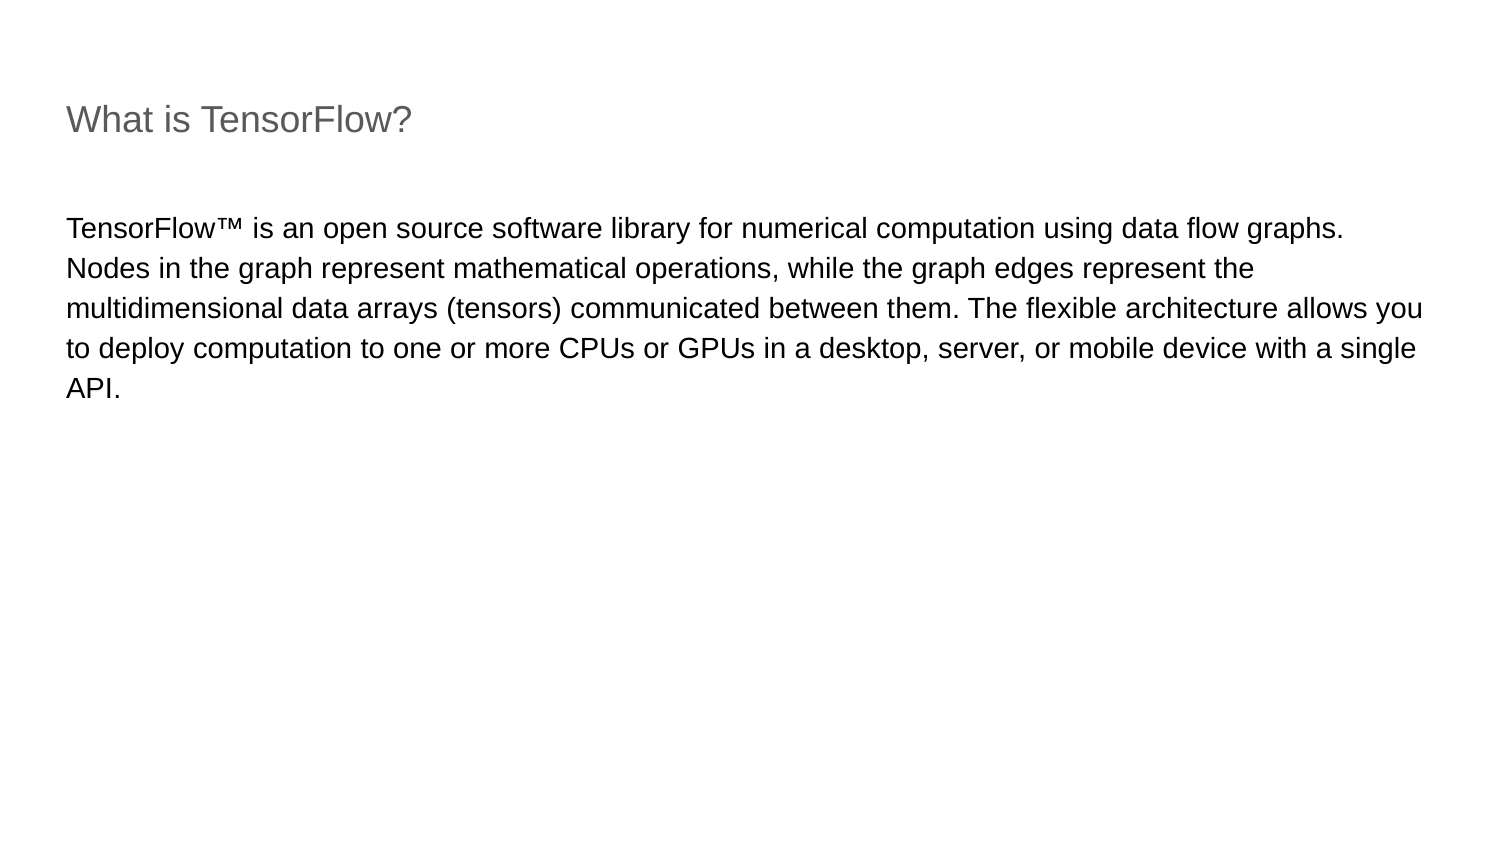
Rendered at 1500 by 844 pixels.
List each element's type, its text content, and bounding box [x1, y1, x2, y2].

list TensorFlow™ is an open source software library for numerical computation using data flow graphs. Nodes in the graph represent mathematical operations, while the graph edges represent the multidimensional data arrays (tensors) communicated between them. The flexible architecture allows you to deploy computation to one or more CPUs or GPUs in a desktop, server, or mobile device with a single API. [51, 189, 1449, 750]
title What is TensorFlow? [51, 72, 1449, 167]
